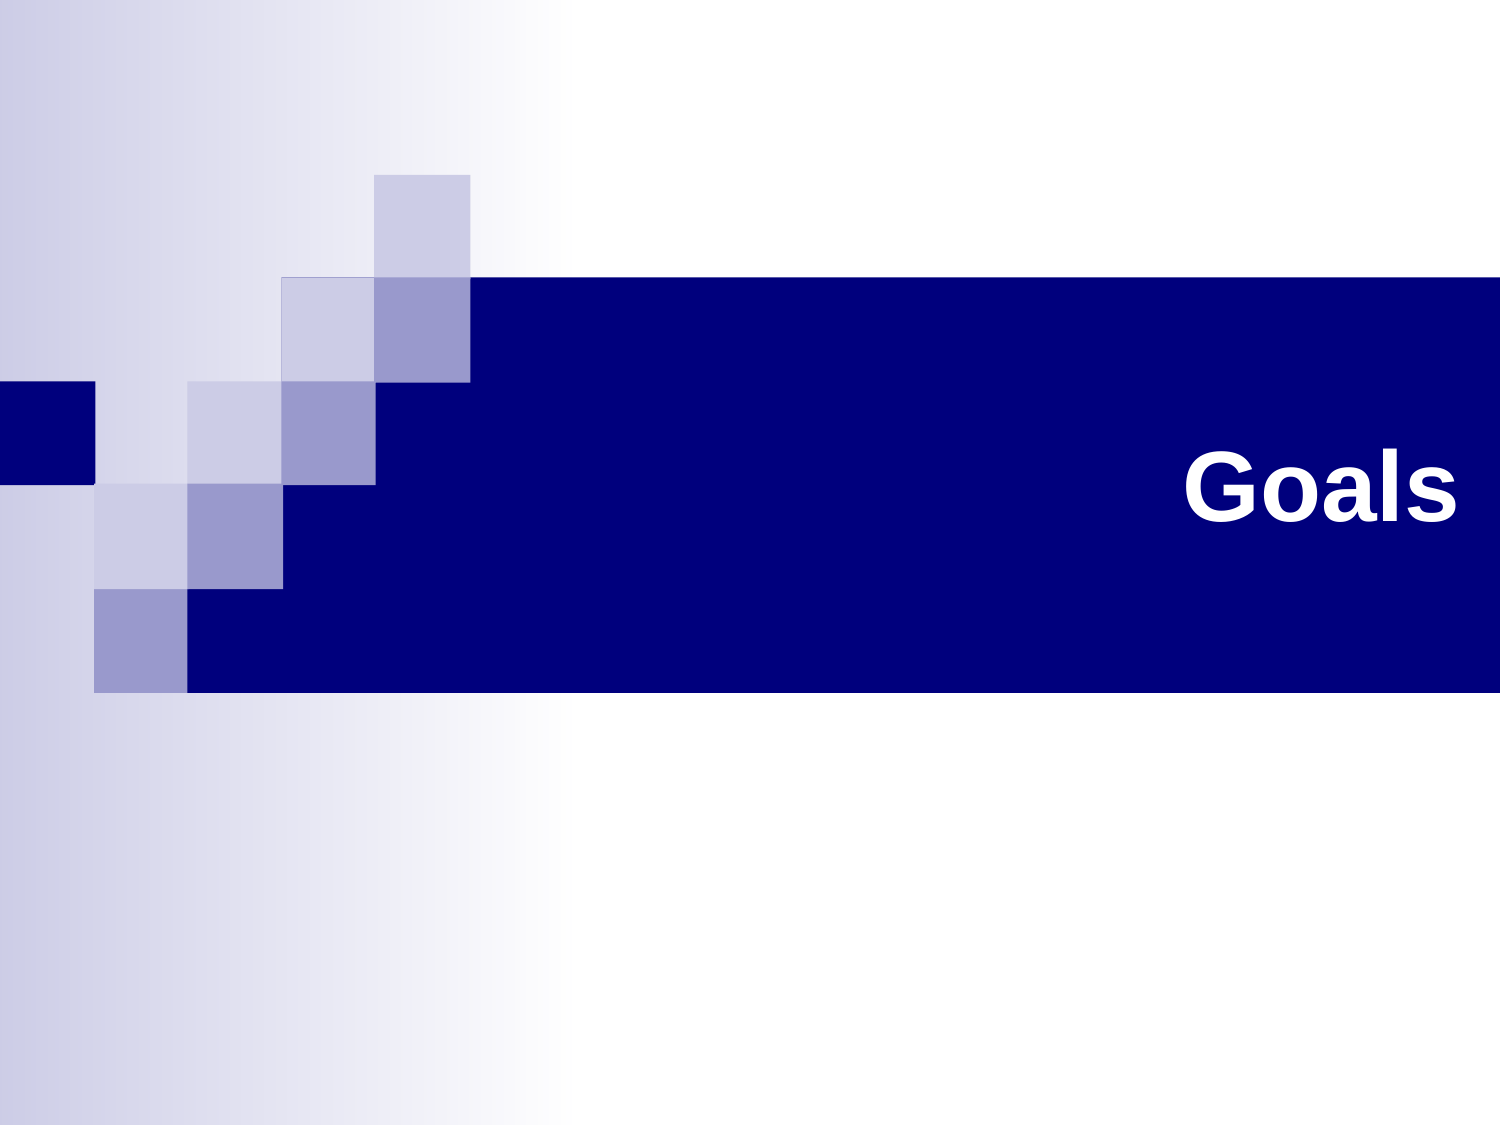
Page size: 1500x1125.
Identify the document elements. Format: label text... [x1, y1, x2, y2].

title Goals [487, 299, 1475, 663]
